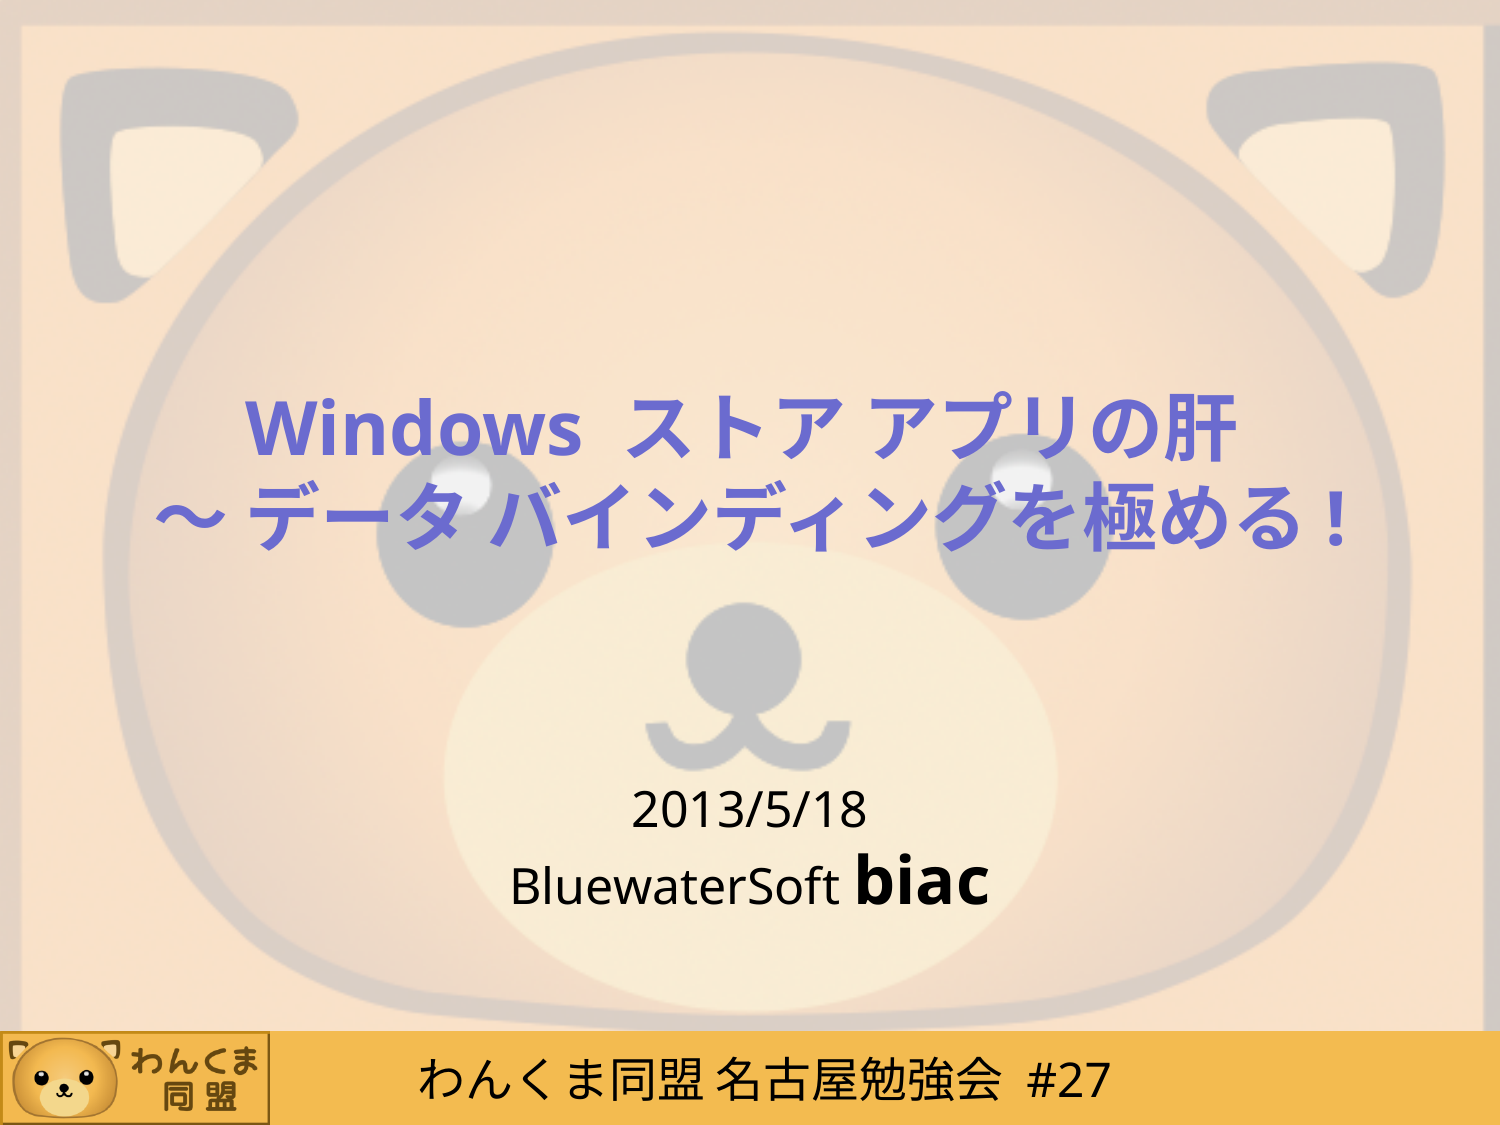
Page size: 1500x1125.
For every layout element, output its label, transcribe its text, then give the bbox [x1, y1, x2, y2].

title Windows ストア アプリの肝 ～ データ バインディングを極める! [112, 349, 1388, 591]
subtitle 2013/5/18 BluewaterSoft biac [224, 637, 1276, 926]
picture [0, 0, 1500, 1125]
